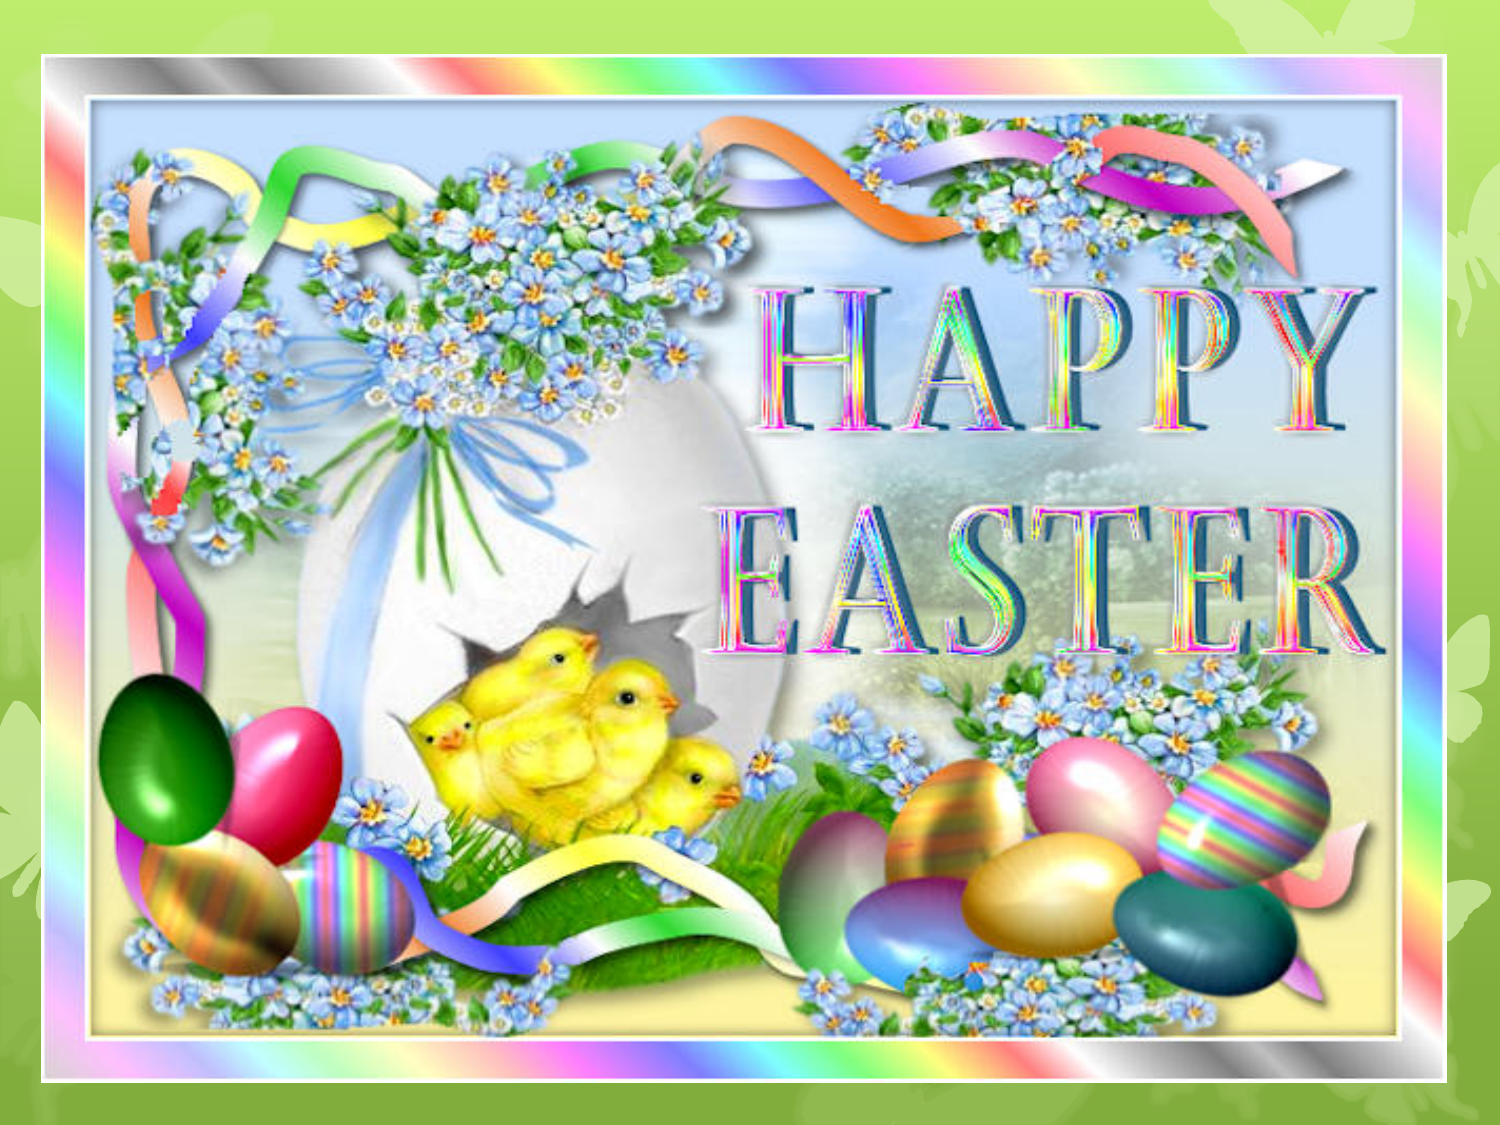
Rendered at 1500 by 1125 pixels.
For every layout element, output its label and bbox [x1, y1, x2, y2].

picture [40, 53, 1448, 1083]
